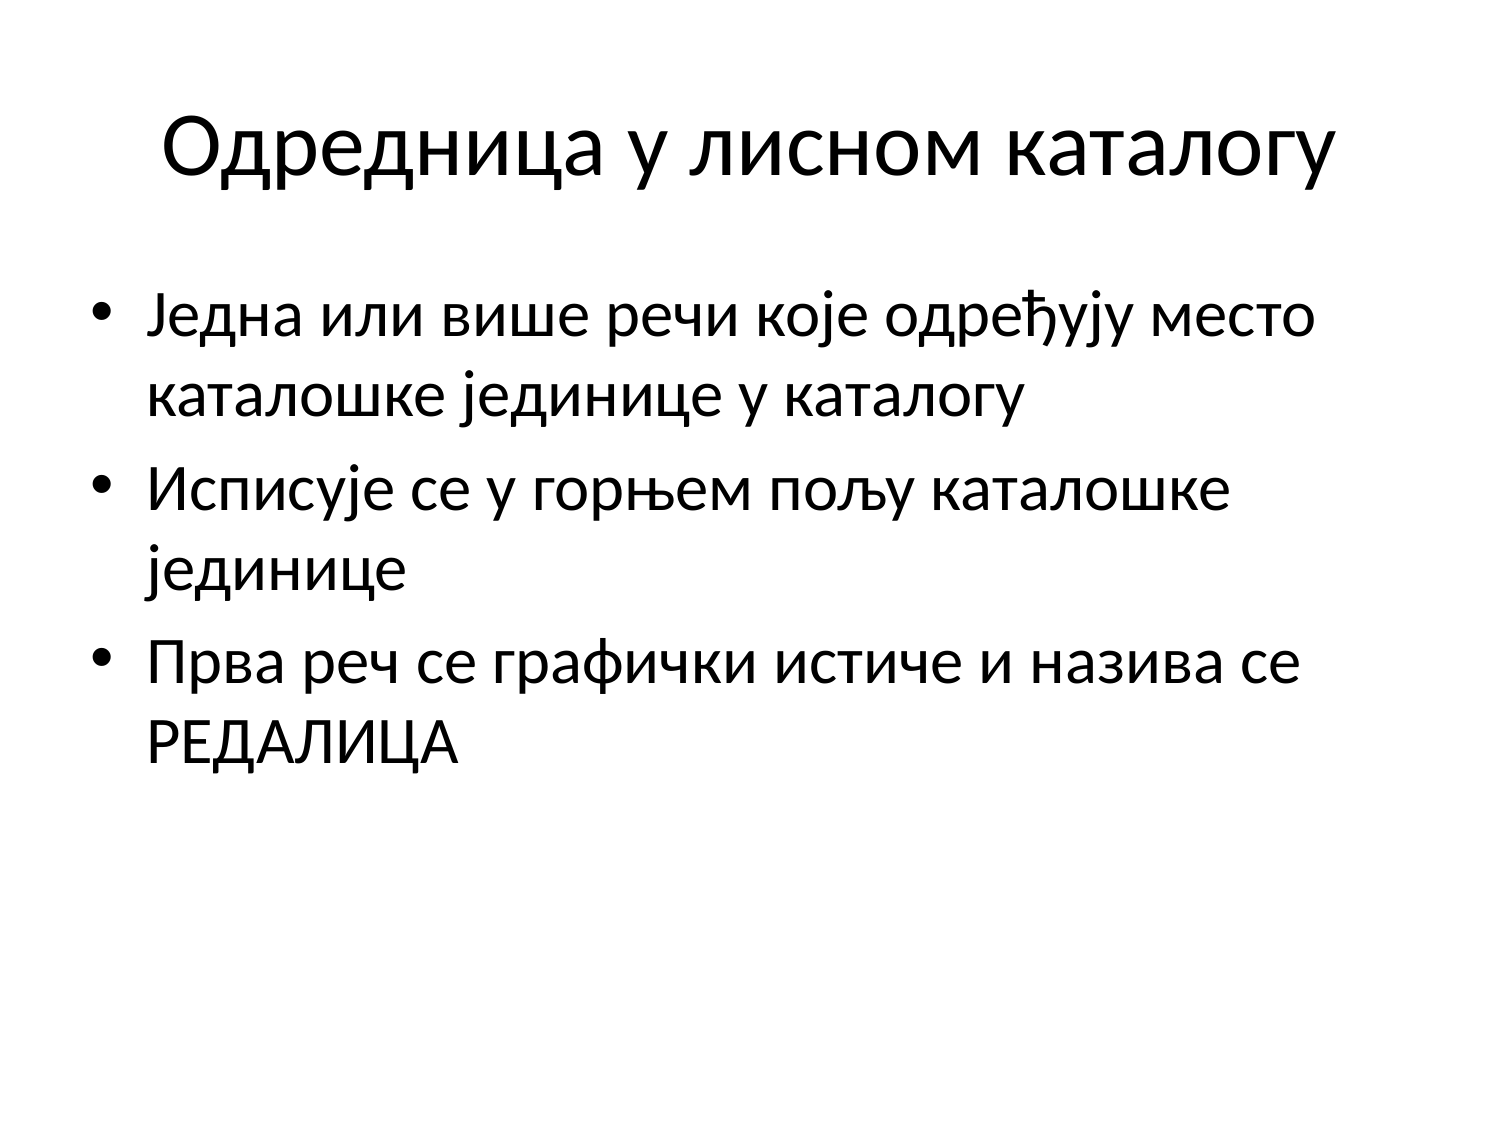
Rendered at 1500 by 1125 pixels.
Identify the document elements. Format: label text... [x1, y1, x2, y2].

title Одредница у лисном каталогу [75, 45, 1425, 233]
list Једна или више речи које одређују место каталошке јединице у каталогу Исписује се у горњем пољу каталошке јединице Прва реч се графички истиче и назива се РЕДАЛИЦА [75, 262, 1425, 1005]
